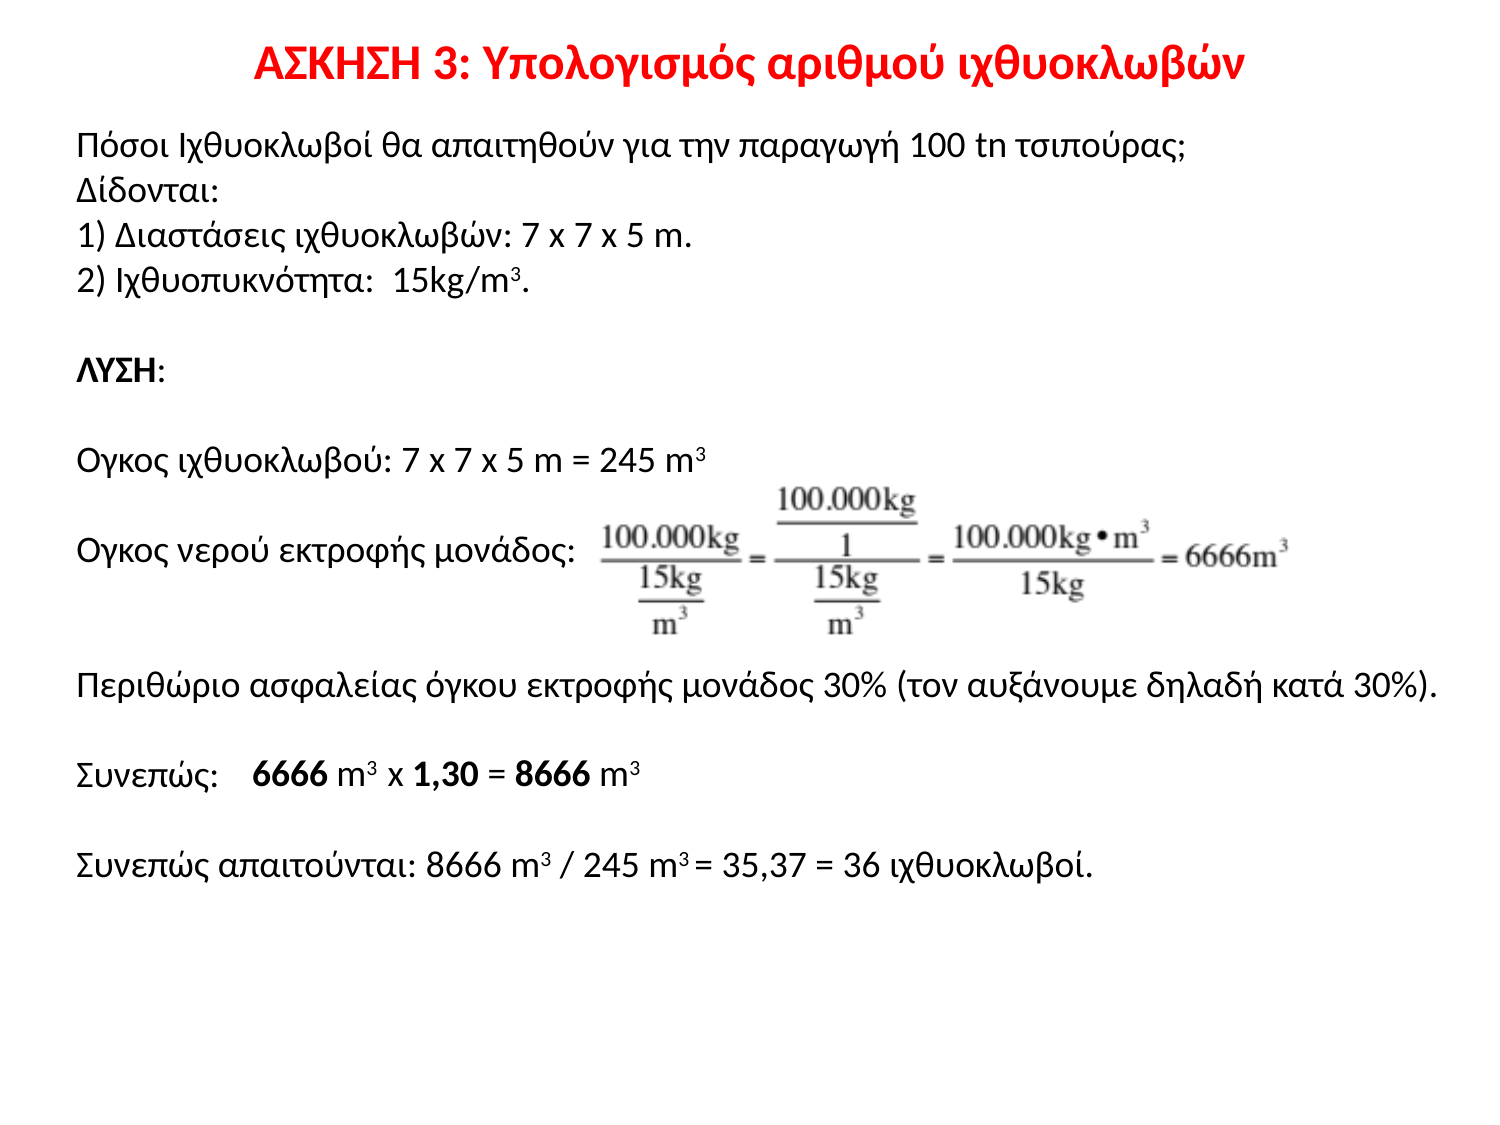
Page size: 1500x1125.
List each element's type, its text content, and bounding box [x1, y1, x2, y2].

title ΑΣΚΗΣΗ 3: Υπολογισμός αριθμού ιχθυοκλωβών [74, 10, 1426, 109]
text_box Πόσοι Ιχθυοκλωβοί θα απαιτηθούν για την παραγωγή 100 tn τσιπούρας; Δίδονται: 1) Διαστάσεις ιχθυοκλωβών: 7 x 7 x 5 m. 2) Ιχθυοπυκνότητα: 15kg/m3. ΛΥΣΗ: Ογκος ιχθυοκλωβού: 7 x 7 x 5 m = 245 m3 Ογκος νερού εκτροφής μονάδος: Περιθώριο ασφαλείας όγκου εκτροφής μονάδος 30% (τον αυξάνουμε δηλαδή κατά 30%). Συνεπώς: Συνεπώς απαιτούνται: 8666 m3 / 245 m3 = 35,37 = 36 ιχθυοκλωβοί. [61, 112, 1471, 938]
text_box 6666 m3 x 1,30 = 8666 m3 [237, 741, 656, 802]
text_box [596, 479, 1294, 637]
